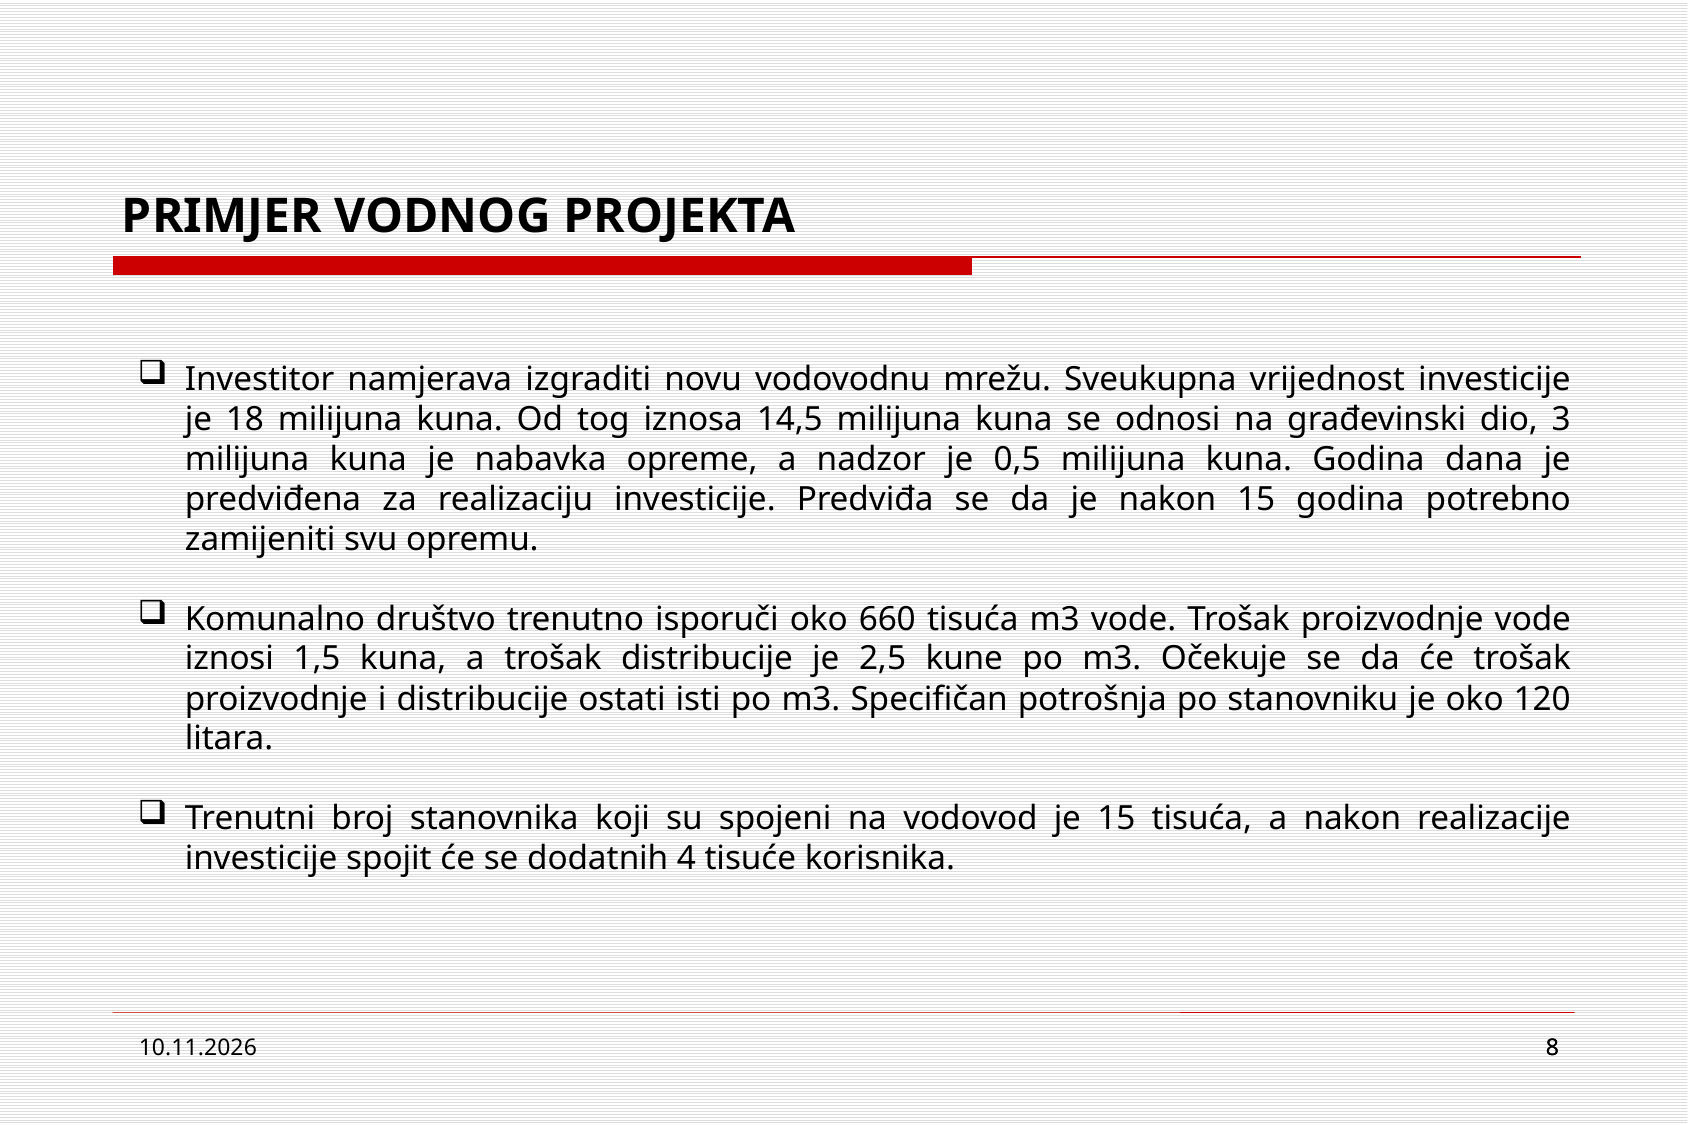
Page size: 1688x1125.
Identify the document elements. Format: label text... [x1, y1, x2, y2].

text_box 8 [1209, 1024, 1575, 1103]
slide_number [122, 1024, 489, 1103]
text_box Investitor namjerava izgraditi novu vodovodnu mrežu. Sveukupna vrijednost investicije je 18 milijuna kuna. Od tog iznosa 14,5 milijuna kuna se odnosi na građevinski dio, 3 milijuna kuna je nabavka opreme, a nadzor je 0,5 milijuna kuna. Godina dana je predviđena za realizaciju investicije. Predviđa se da je nakon 15 godina potrebno zamijeniti svu opremu. Komunalno društvo trenutno isporuči oko 660 tisuća m3 vode. Trošak proizvodnje vode iznosi 1,5 kuna, a trošak distribucije je 2,5 kune po m3. Očekuje se da će trošak proizvodnje i distribucije ostati isti po m3. Specifičan potrošnja po stanovniku je oko 120 litara. Trenutni broj stanovnika koji su spojeni na vodovod je 15 tisuća, a nakon realizacije investicije spojit će se dodatnih 4 tisuće korisnika. [123, 349, 1588, 934]
title PRIMJER VODNOG PROJEKTA [105, 49, 1583, 250]
text_box [123, 326, 1600, 496]
